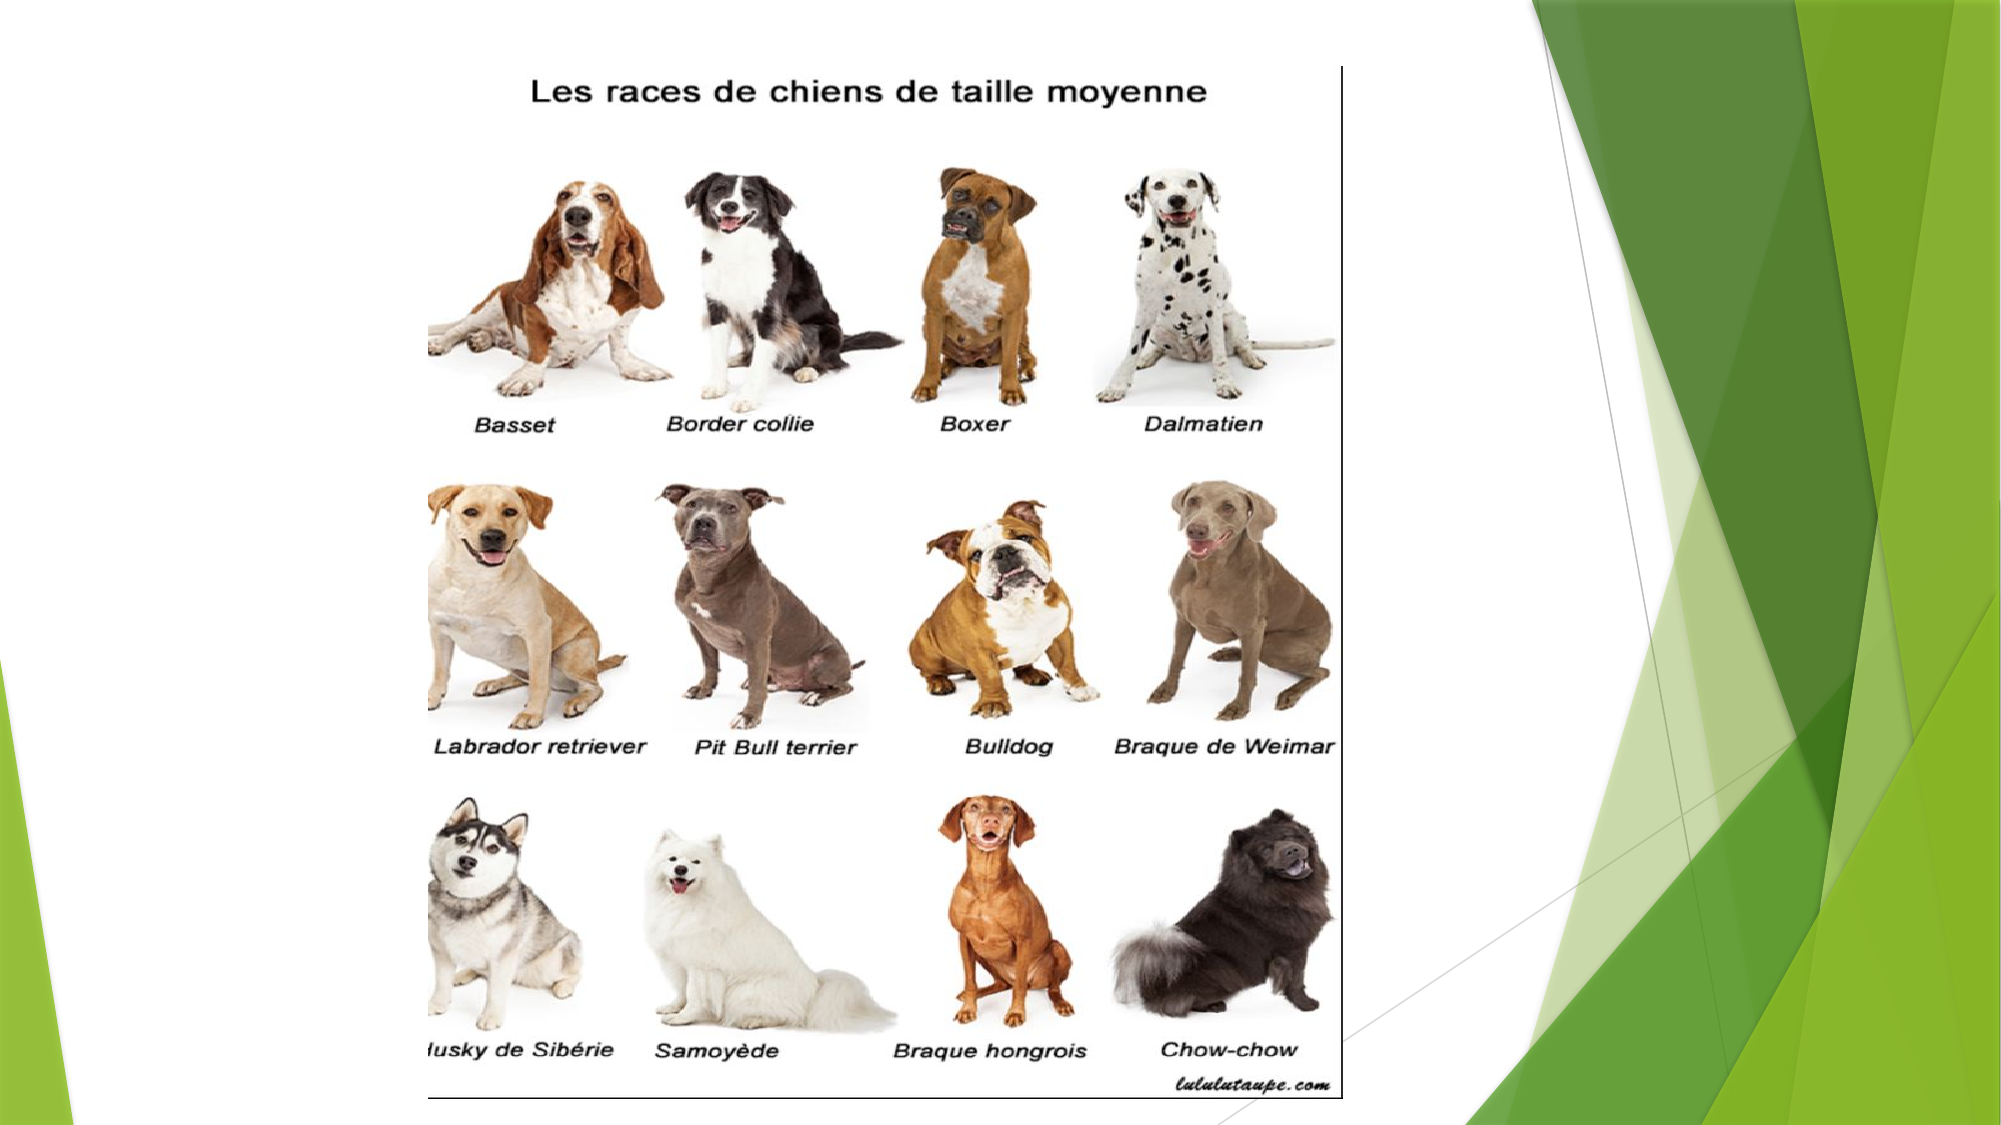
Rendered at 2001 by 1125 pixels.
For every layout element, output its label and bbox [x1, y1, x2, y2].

picture [427, 66, 1343, 1099]
